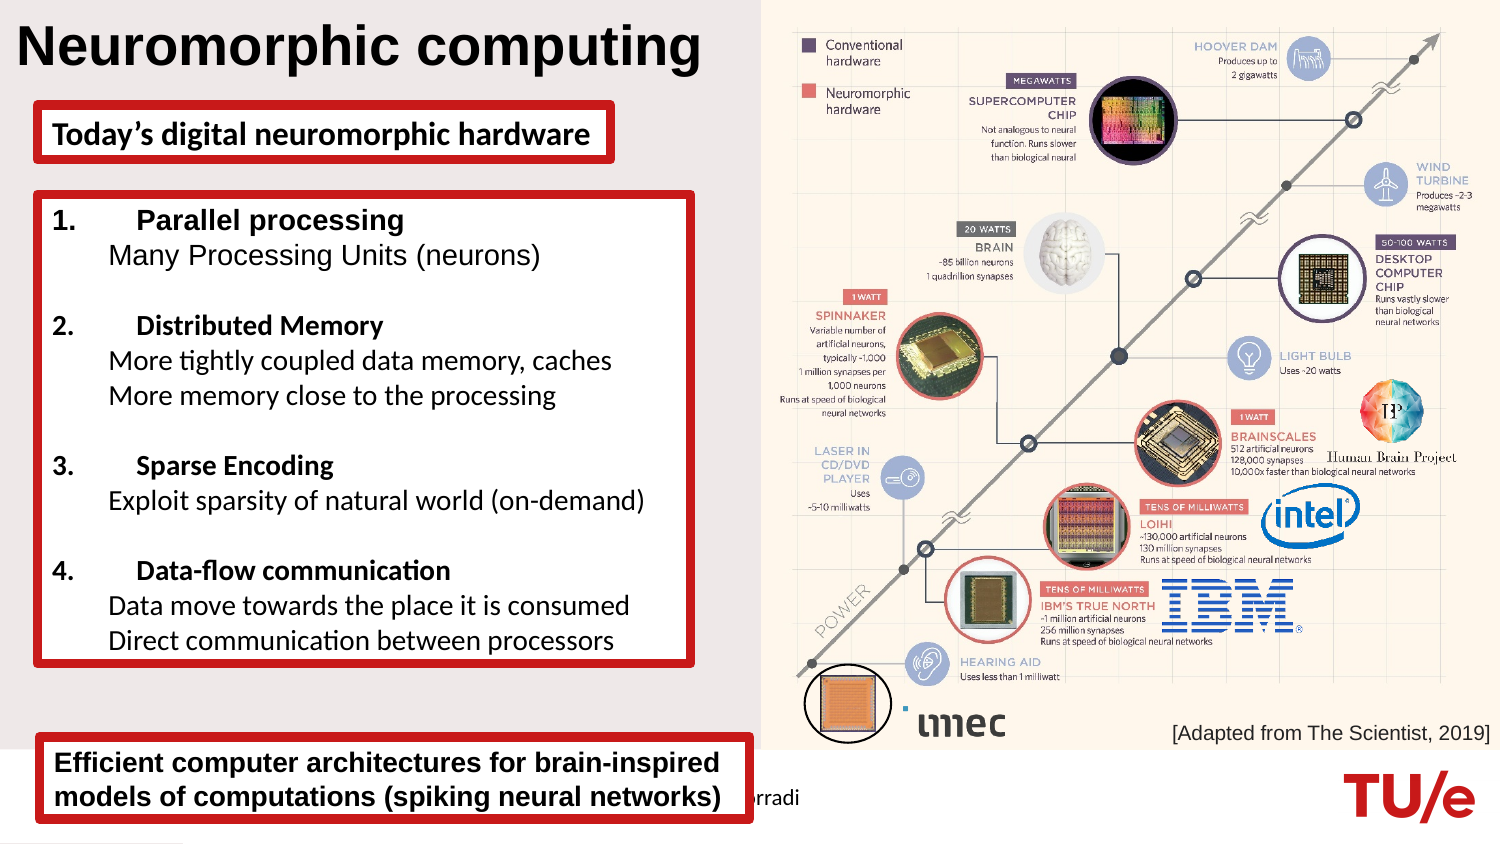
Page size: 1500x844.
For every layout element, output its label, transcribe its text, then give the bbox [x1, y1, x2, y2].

picture [761, 0, 1500, 761]
slide_number 26 [0, 749, 183, 844]
footer Spiking Neural Network and Neuromorphic Computing – F. Corradi [183, 749, 1339, 844]
text_box Parallel processing Many Processing Units (neurons) Distributed Memory More tightly coupled data memory, caches More memory close to the processing Sparse Encoding Exploit sparsity of natural world (on-demand) Data-flow communication Data move towards the place it is consumed Direct communication between processors [37, 194, 691, 664]
title Neuromorphic computing [16, 8, 761, 85]
text_box Today’s digital neuromorphic hardware [37, 105, 611, 160]
picture [1339, 752, 1500, 844]
text_box Efficient computer architectures for brain-inspired models of computations (spiking neural networks) [39, 736, 750, 820]
